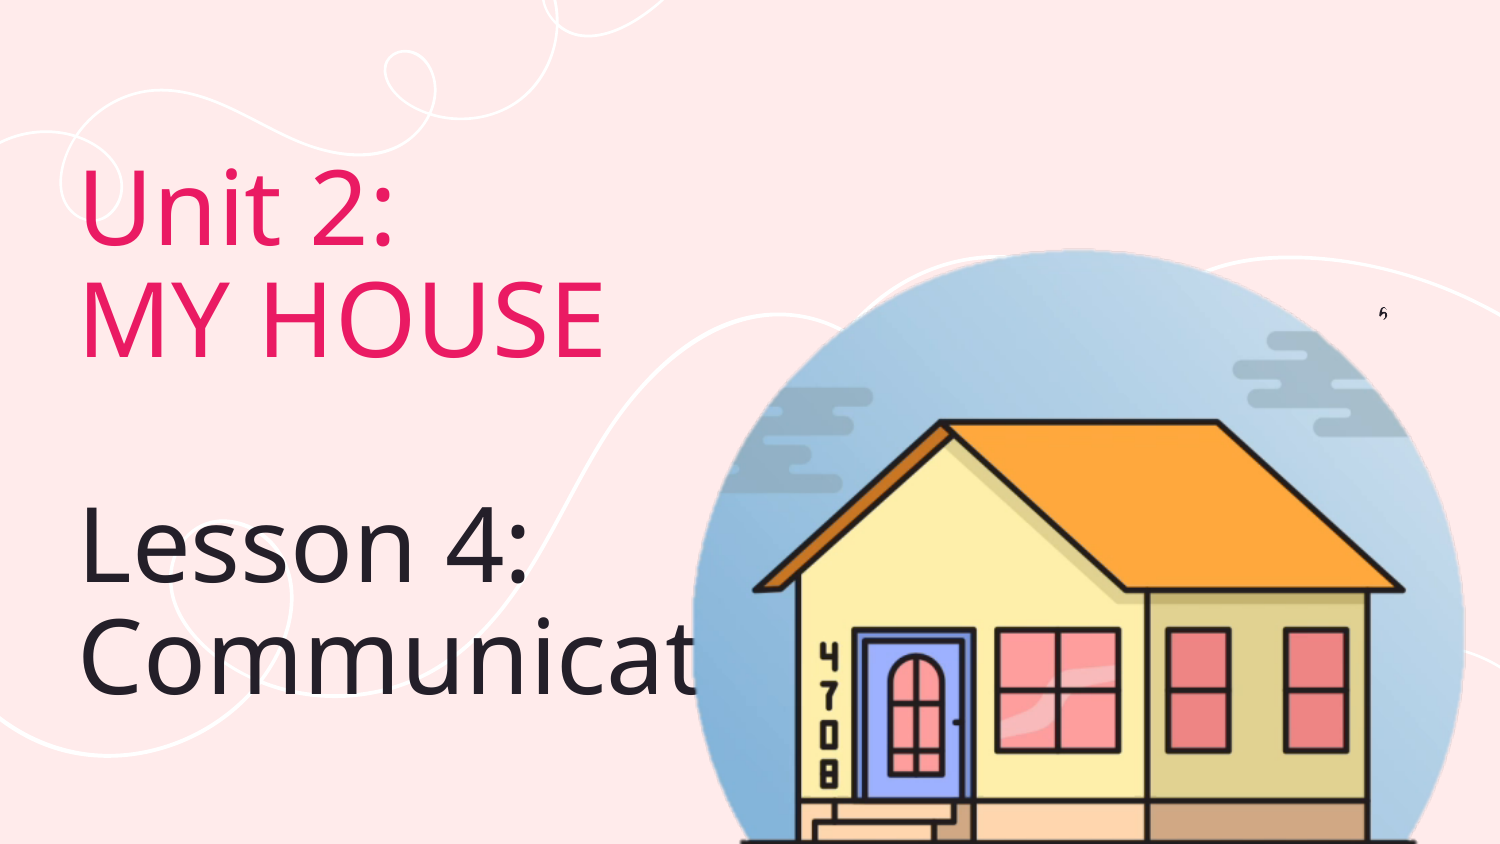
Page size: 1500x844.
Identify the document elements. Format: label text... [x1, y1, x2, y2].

title Unit 2: MY HOUSE Lesson 4: Communication [0, 432, 524, 733]
picture [530, 144, 1500, 844]
